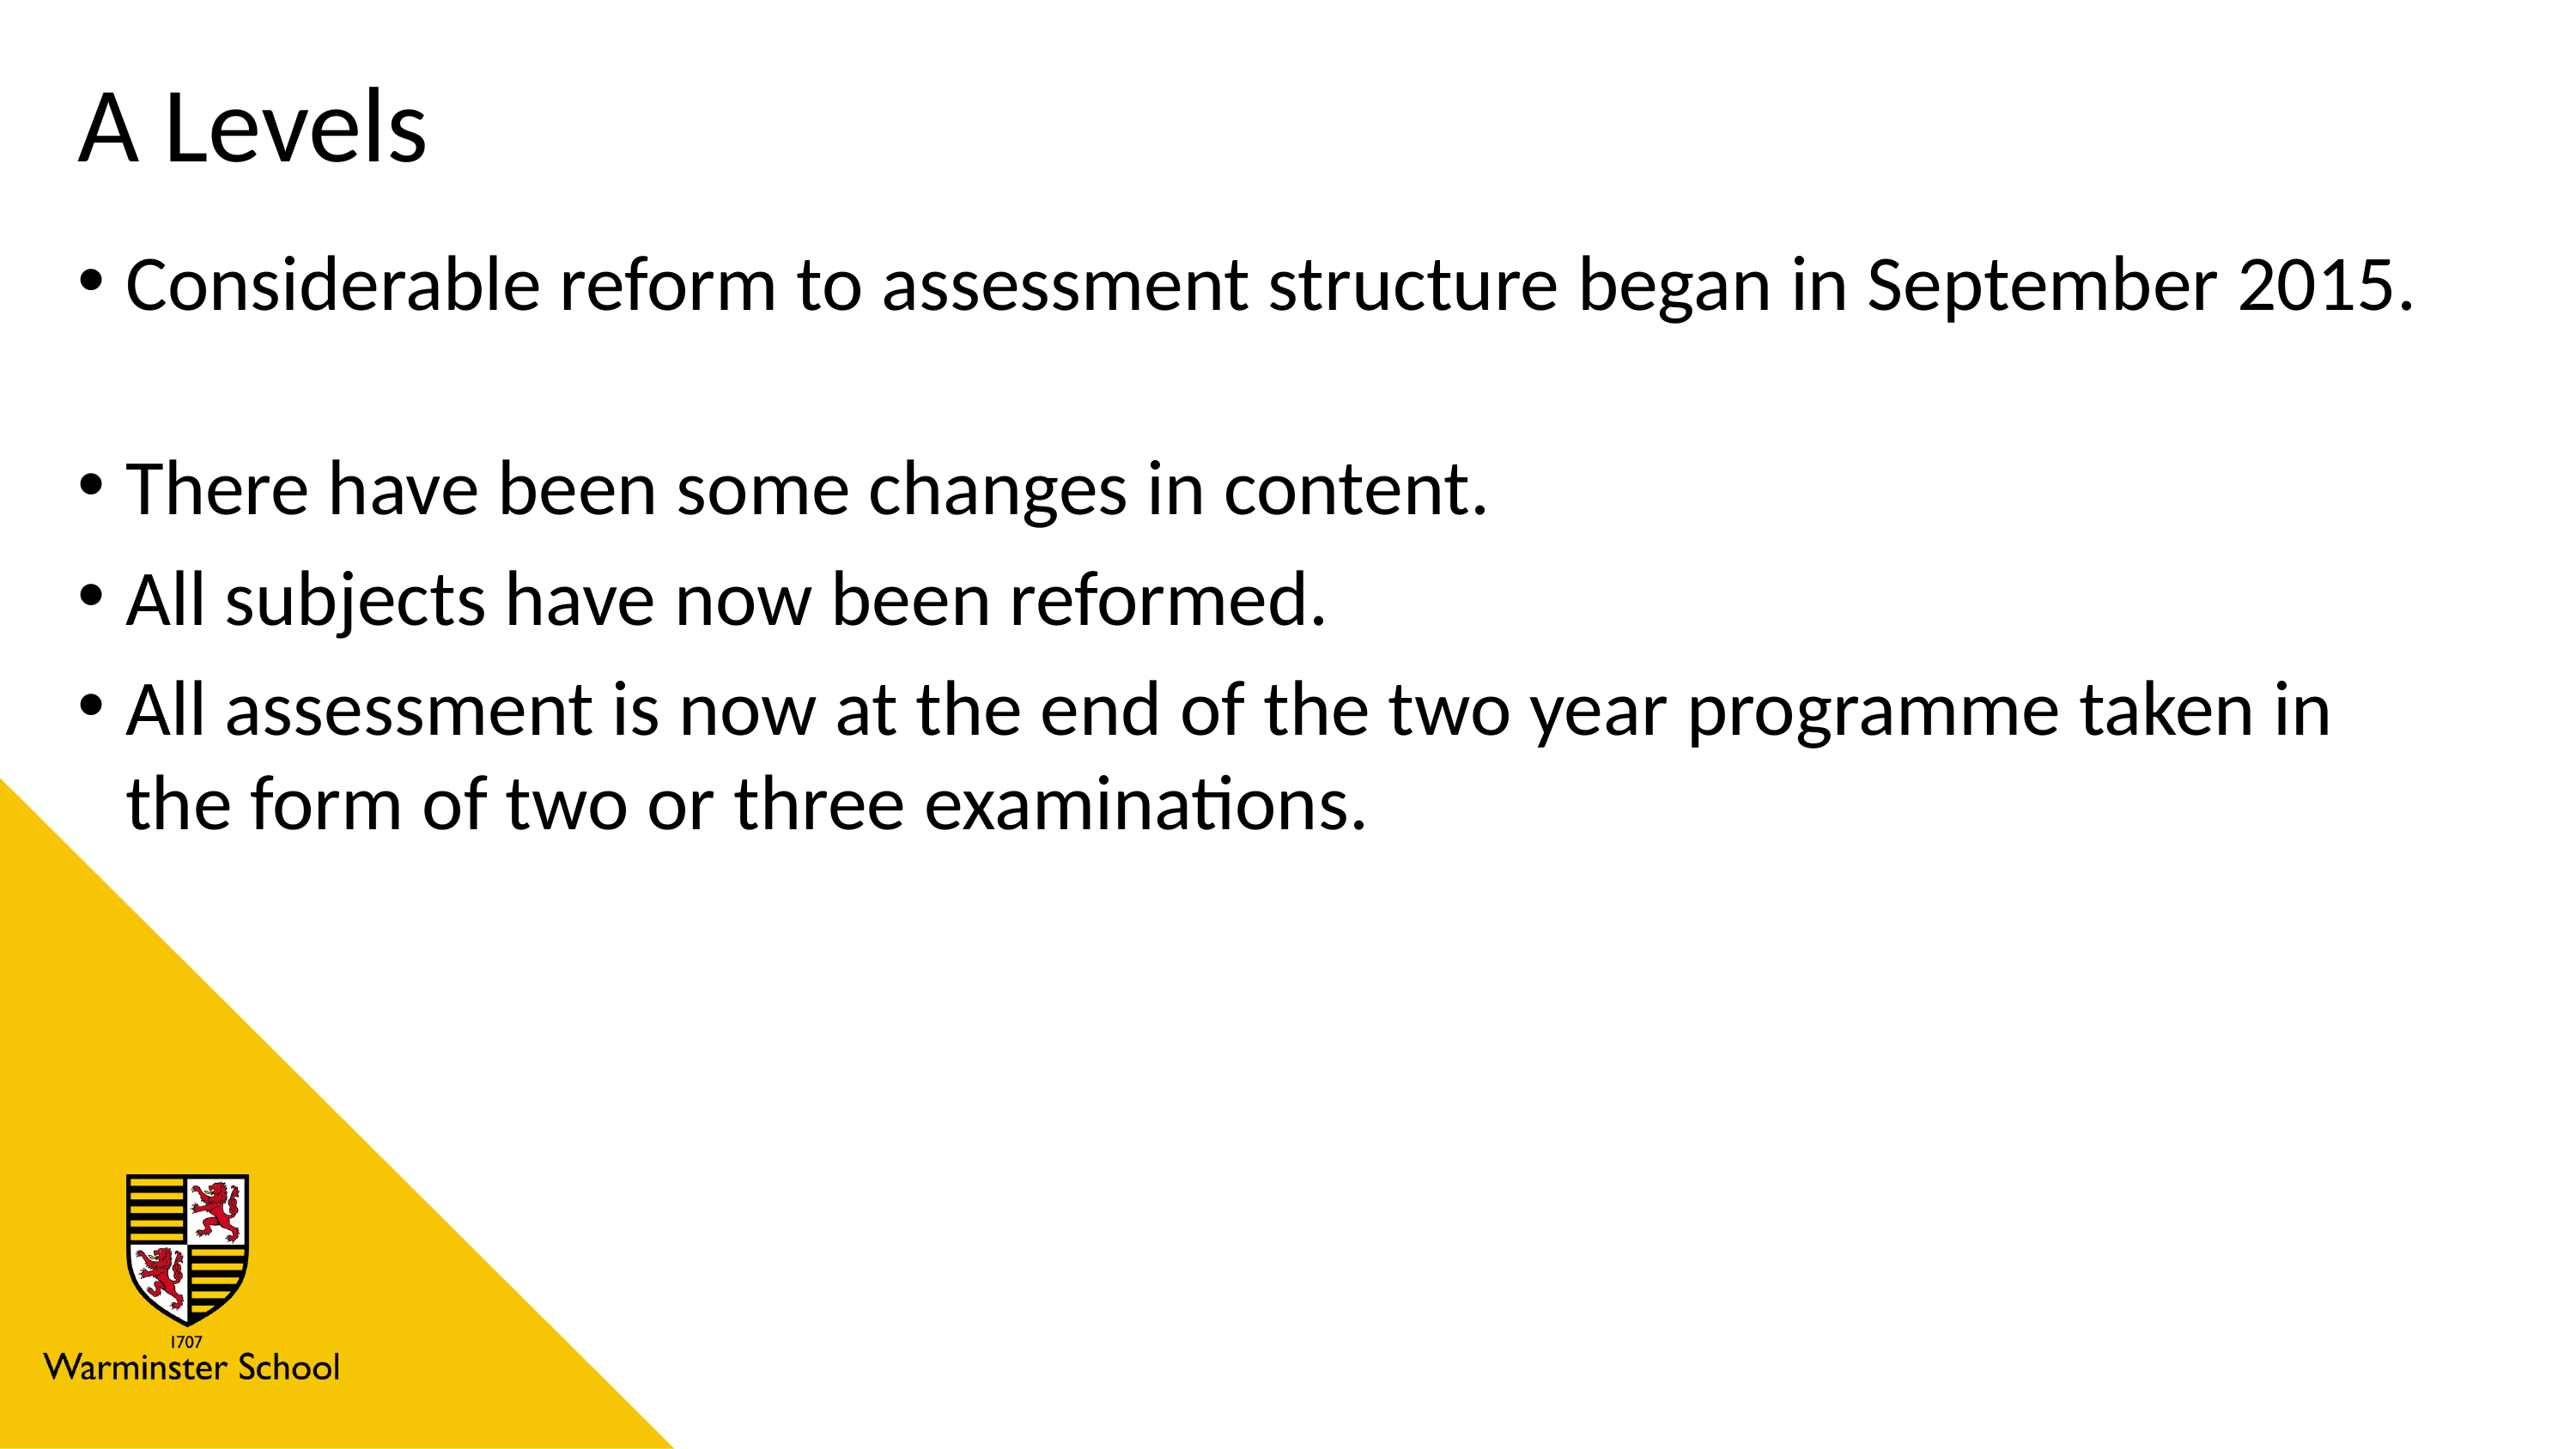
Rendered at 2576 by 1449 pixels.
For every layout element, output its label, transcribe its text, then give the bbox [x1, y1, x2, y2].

list Considerable reform to assessment structure began in September 2015. There have been some changes in content. All subjects have now been reformed. All assessment is now at the end of the two year programme taken in the form of two or three examinations. [64, 225, 2437, 1410]
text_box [0, 777, 675, 1449]
title A Levels [64, 39, 1224, 200]
picture [42, 1174, 338, 1379]
